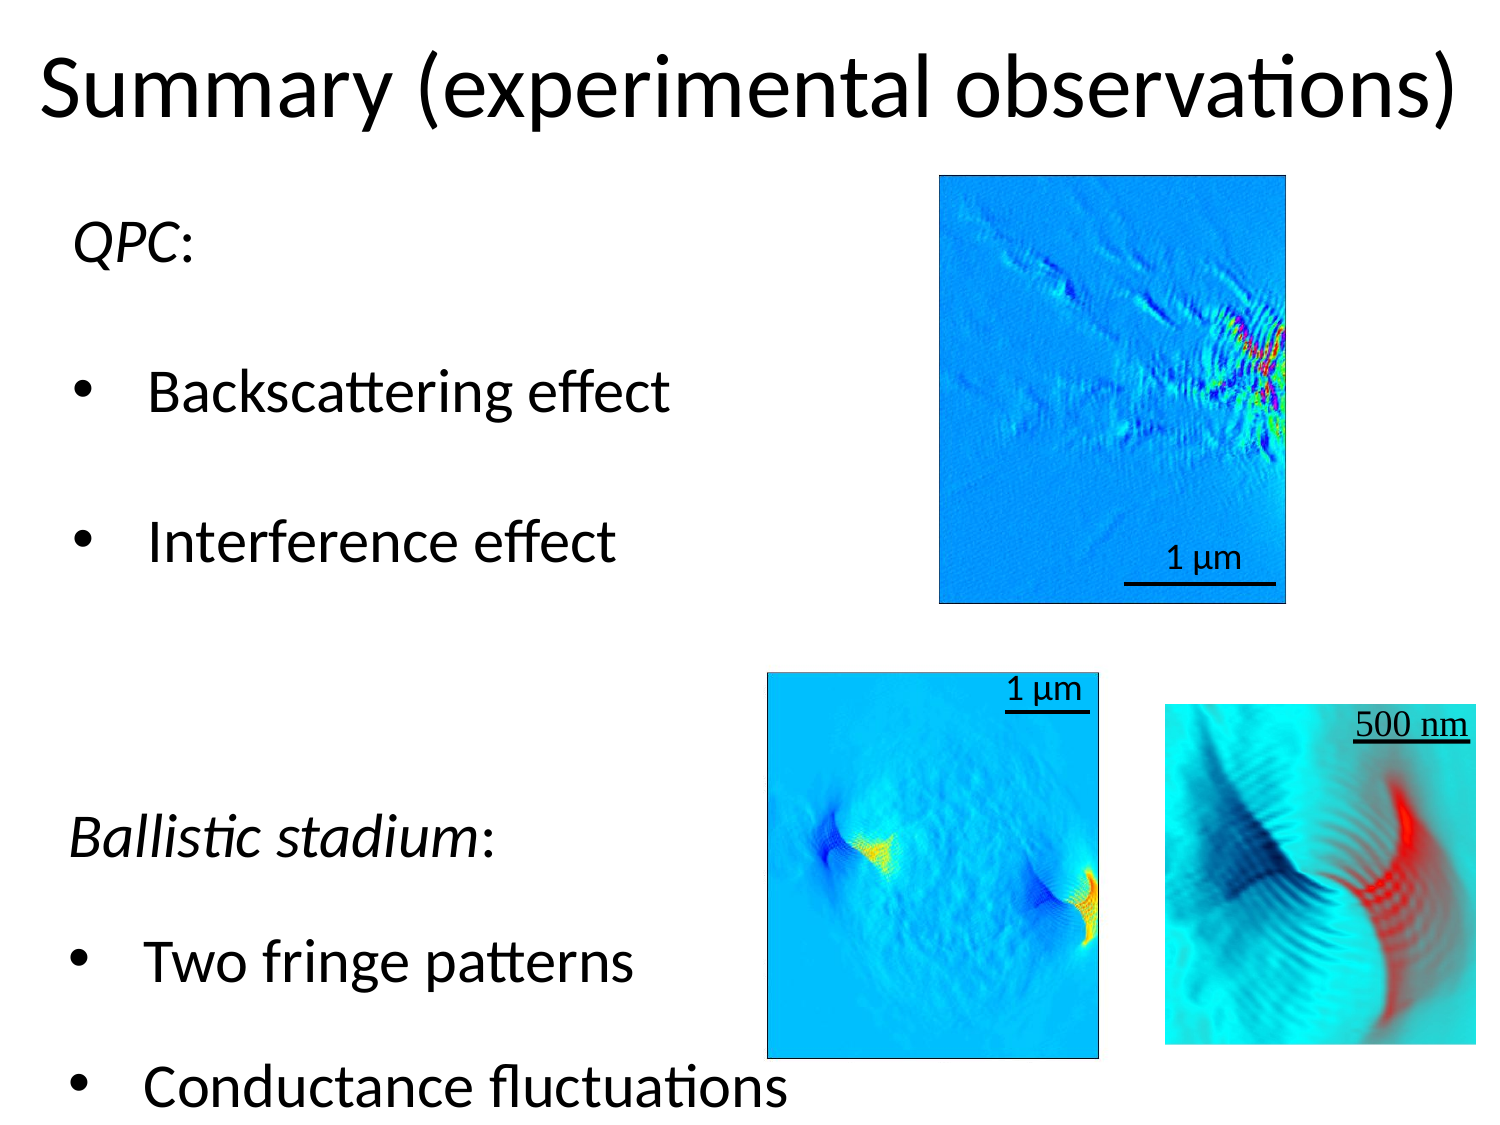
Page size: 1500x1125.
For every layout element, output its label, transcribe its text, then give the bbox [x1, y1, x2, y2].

text_box Ballistic stadium: Two fringe patterns Conductance fluctuations [53, 787, 805, 1125]
picture [937, 174, 1288, 605]
text_box QPC: Backscattering effect Interference effect [58, 192, 688, 583]
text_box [1164, 691, 1488, 1046]
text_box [762, 637, 1139, 1063]
title Summary (experimental observations) [0, 0, 1500, 163]
